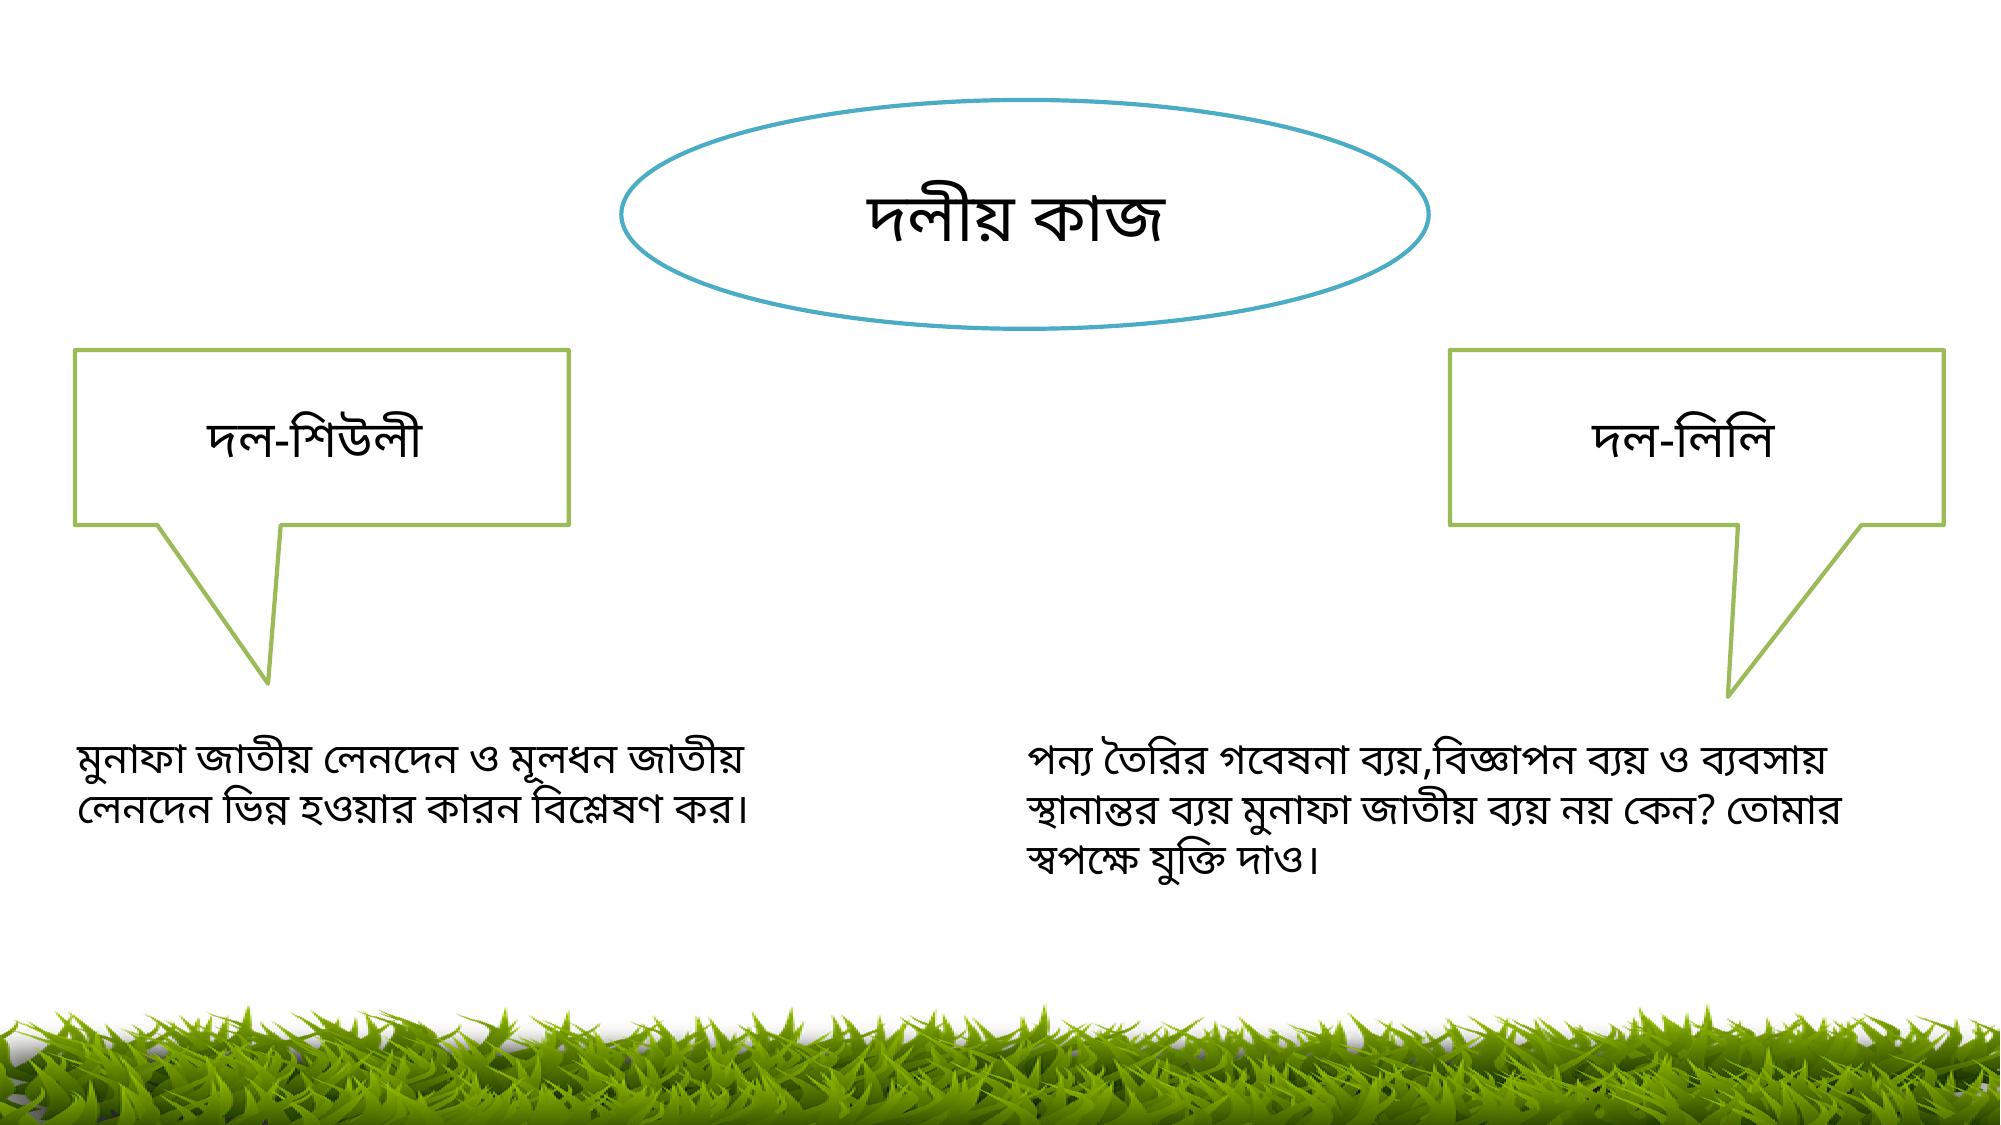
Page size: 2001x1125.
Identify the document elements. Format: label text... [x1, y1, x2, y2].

text_box দল-লিলি [1447, 347, 1946, 699]
text_box মুনাফা জাতীয় লেনদেন ও মূলধন জাতীয় লেনদেন ভিন্ন হওয়ার কারন বিশ্লেষণ কর। [63, 724, 826, 840]
picture [0, 961, 2000, 1125]
text_box দল-শিউলী [72, 347, 571, 686]
text_box পন্য তৈরির গবেষনা ব্যয়,বিজ্ঞাপন ব্যয় ও ব্যবসায় স্থানান্তর ব্যয় মুনাফা জাতীয় ব্যয় নয় কেন? তোমার স্বপক্ষে যুক্তি দাও। [1012, 725, 1950, 890]
text_box দলীয় কাজ [619, 97, 1431, 331]
